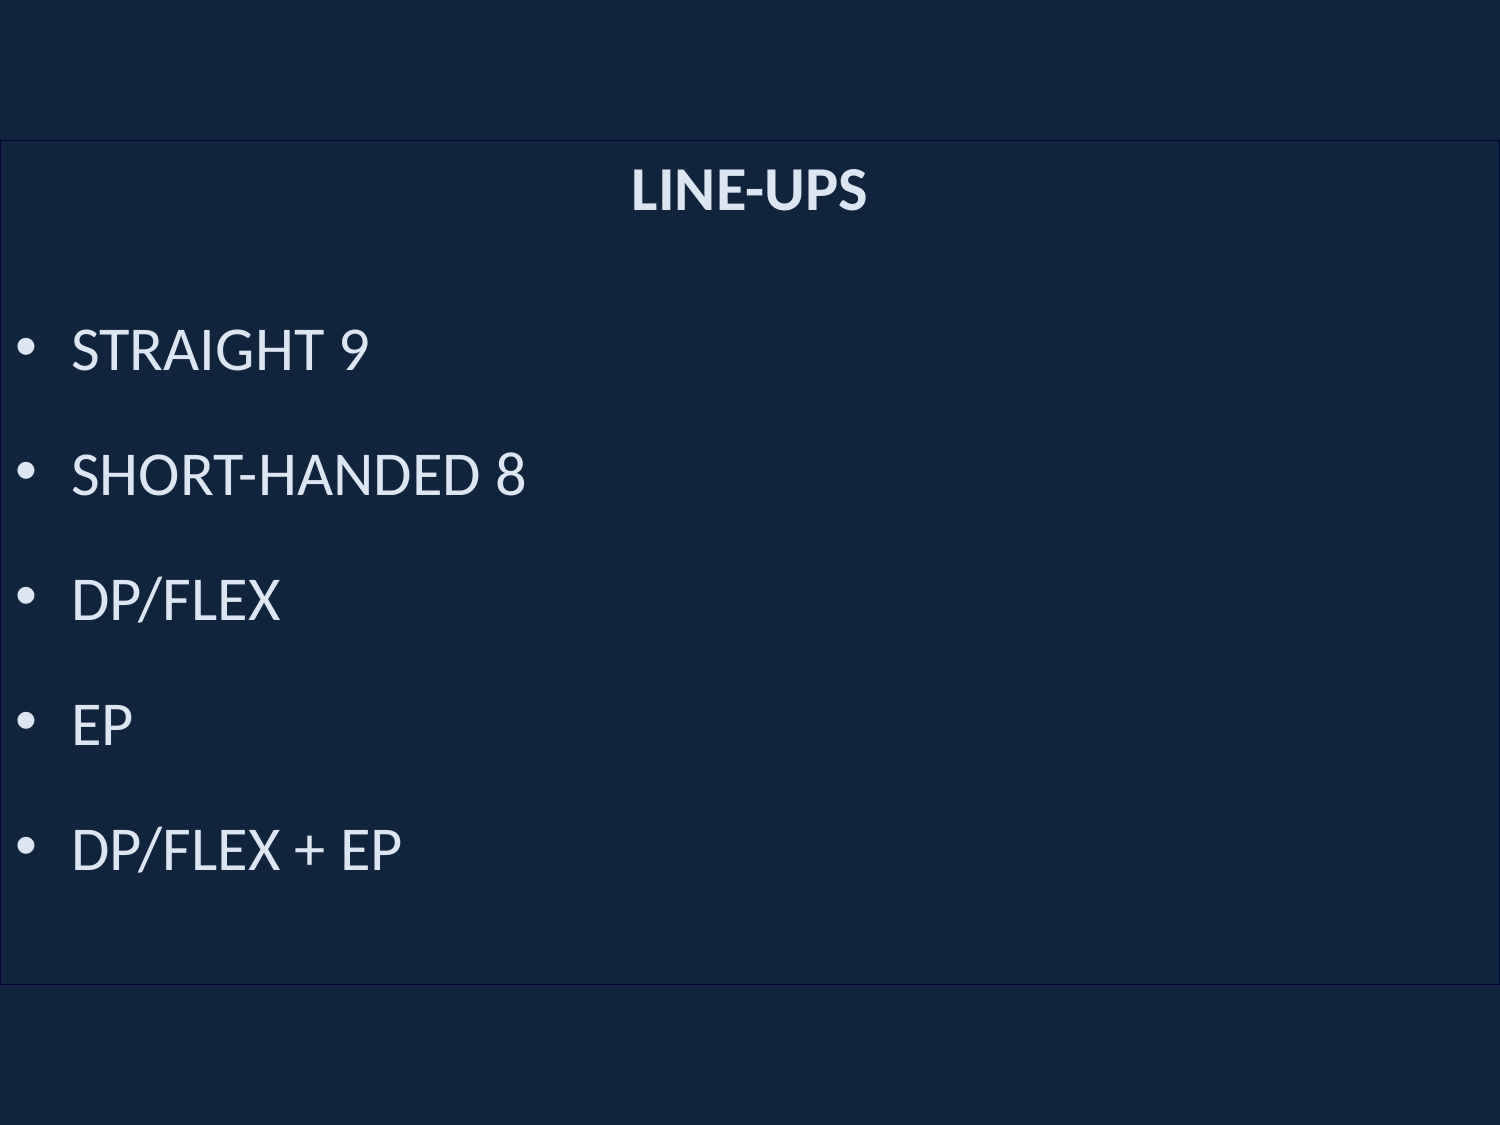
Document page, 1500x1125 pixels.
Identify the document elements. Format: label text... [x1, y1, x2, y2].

list LINE-UPS STRAIGHT 9 SHORT-HANDED 8 DP/FLEX EP DP/FLEX + EP [0, 140, 1500, 985]
